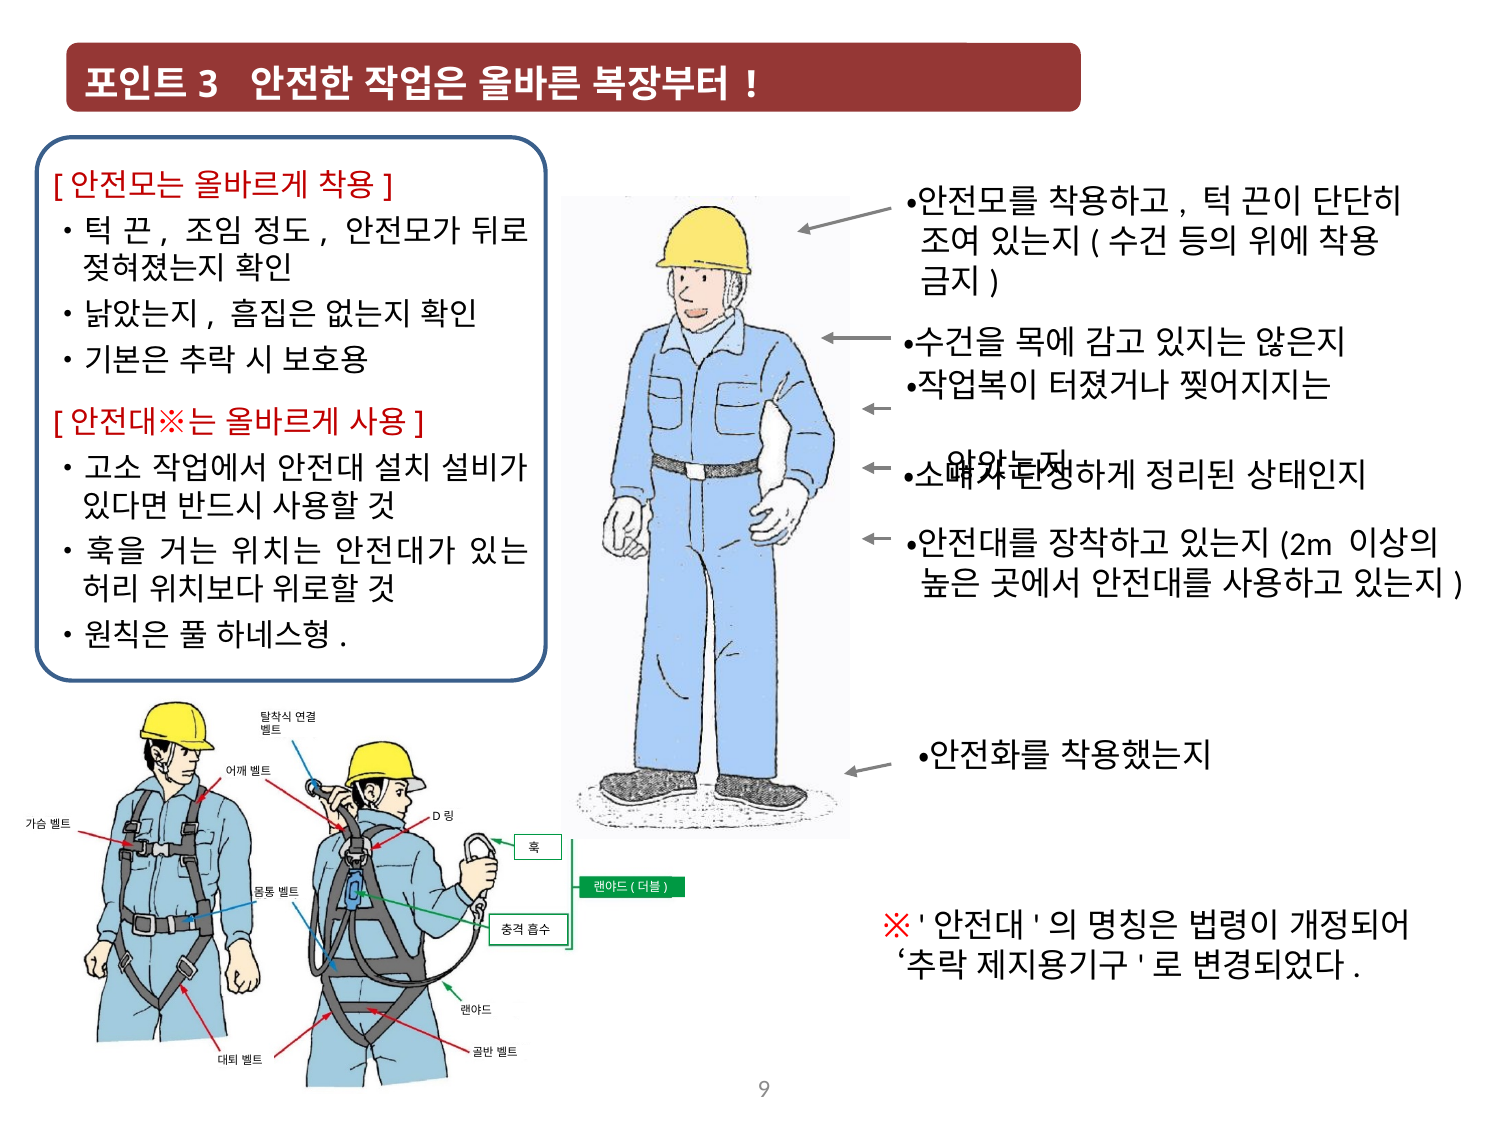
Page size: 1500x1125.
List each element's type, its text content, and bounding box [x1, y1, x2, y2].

text_box ・작업복이 터졌거나 찢어지지는 않았는지 [891, 357, 1450, 446]
text_box ・안전모를 착용하고, 턱 끈이 단단히 조여 있는지(수건 등의 위에 착용 금지) [891, 172, 1450, 308]
text_box ・안전화를 착용했는지 [903, 726, 1436, 782]
slide_number 9 [589, 1057, 939, 1118]
text_box ・수건을 목에 감고 있지는 않은지 [888, 314, 1427, 370]
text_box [796, 207, 892, 232]
text_box 포인트3 안전한 작업은 올바른 복장부터! [66, 42, 1081, 112]
text_box [안전모는 올바르게 착용] ・턱 끈, 조임 정도, 안전모가 뒤로 젖혀졌는지 확인 ・낡았는지, 흠집은 없는지 확인 ・기본은 추락 시 보호용 [안전대※는 올바르게 사용] ・고소 작업에서 안전대 설치 설비가 있다면 반드시 사용할 것 ・훅을 거는 위치는 안전대가 있는 허리 위치보다 위로할 것 ・원칙은 풀 하네스형. [34, 135, 548, 683]
text_box ・소매가 단정하게 정리된 상태인지 [888, 446, 1450, 502]
picture [17, 196, 850, 1095]
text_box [843, 763, 892, 775]
text_box ・안전대를 장착하고 있는지(2m 이상의 높은 곳에서 안전대를 사용하고 있는지) [891, 515, 1500, 610]
text_box ※ '안전대'의 명칭은 법령이 개정되어 ‘추락 제지용기구'로 변경되었다. [868, 897, 1450, 992]
